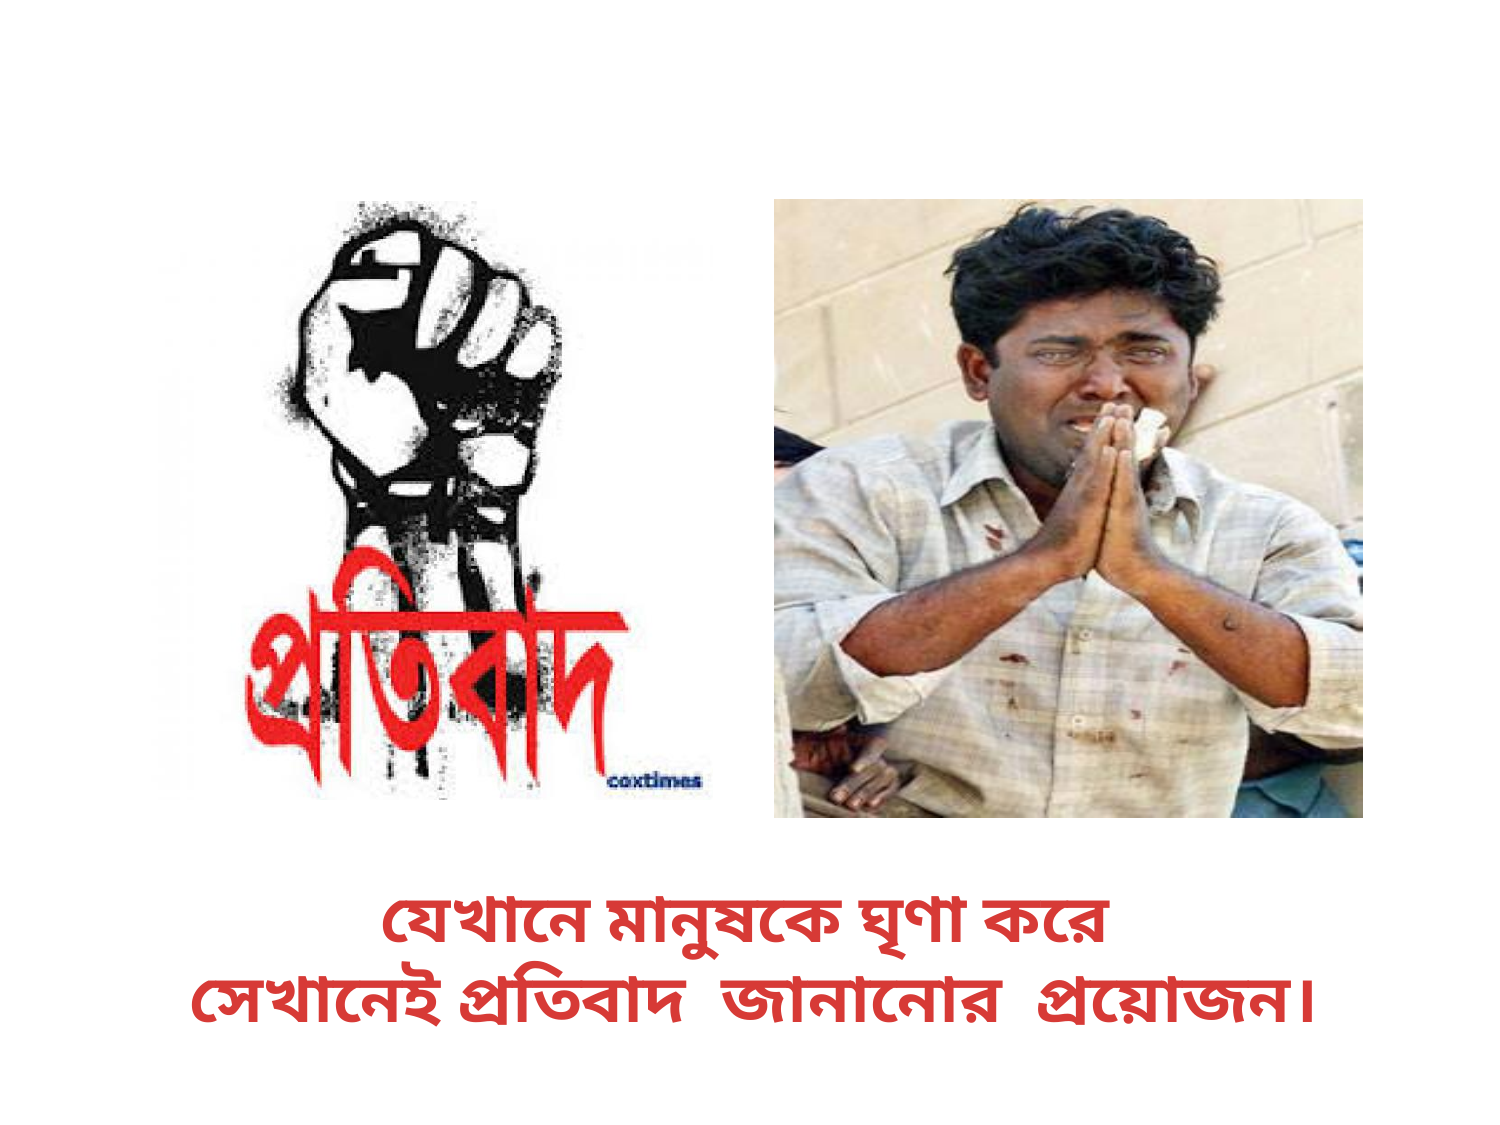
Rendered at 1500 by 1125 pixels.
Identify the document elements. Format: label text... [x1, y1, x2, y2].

picture [114, 201, 713, 800]
picture [774, 199, 1363, 819]
text_box যেখানে মানুষকে ঘৃণা করে সেখানেই প্রতিবাদ জানানোর প্রয়োজন। [114, 868, 1393, 1044]
